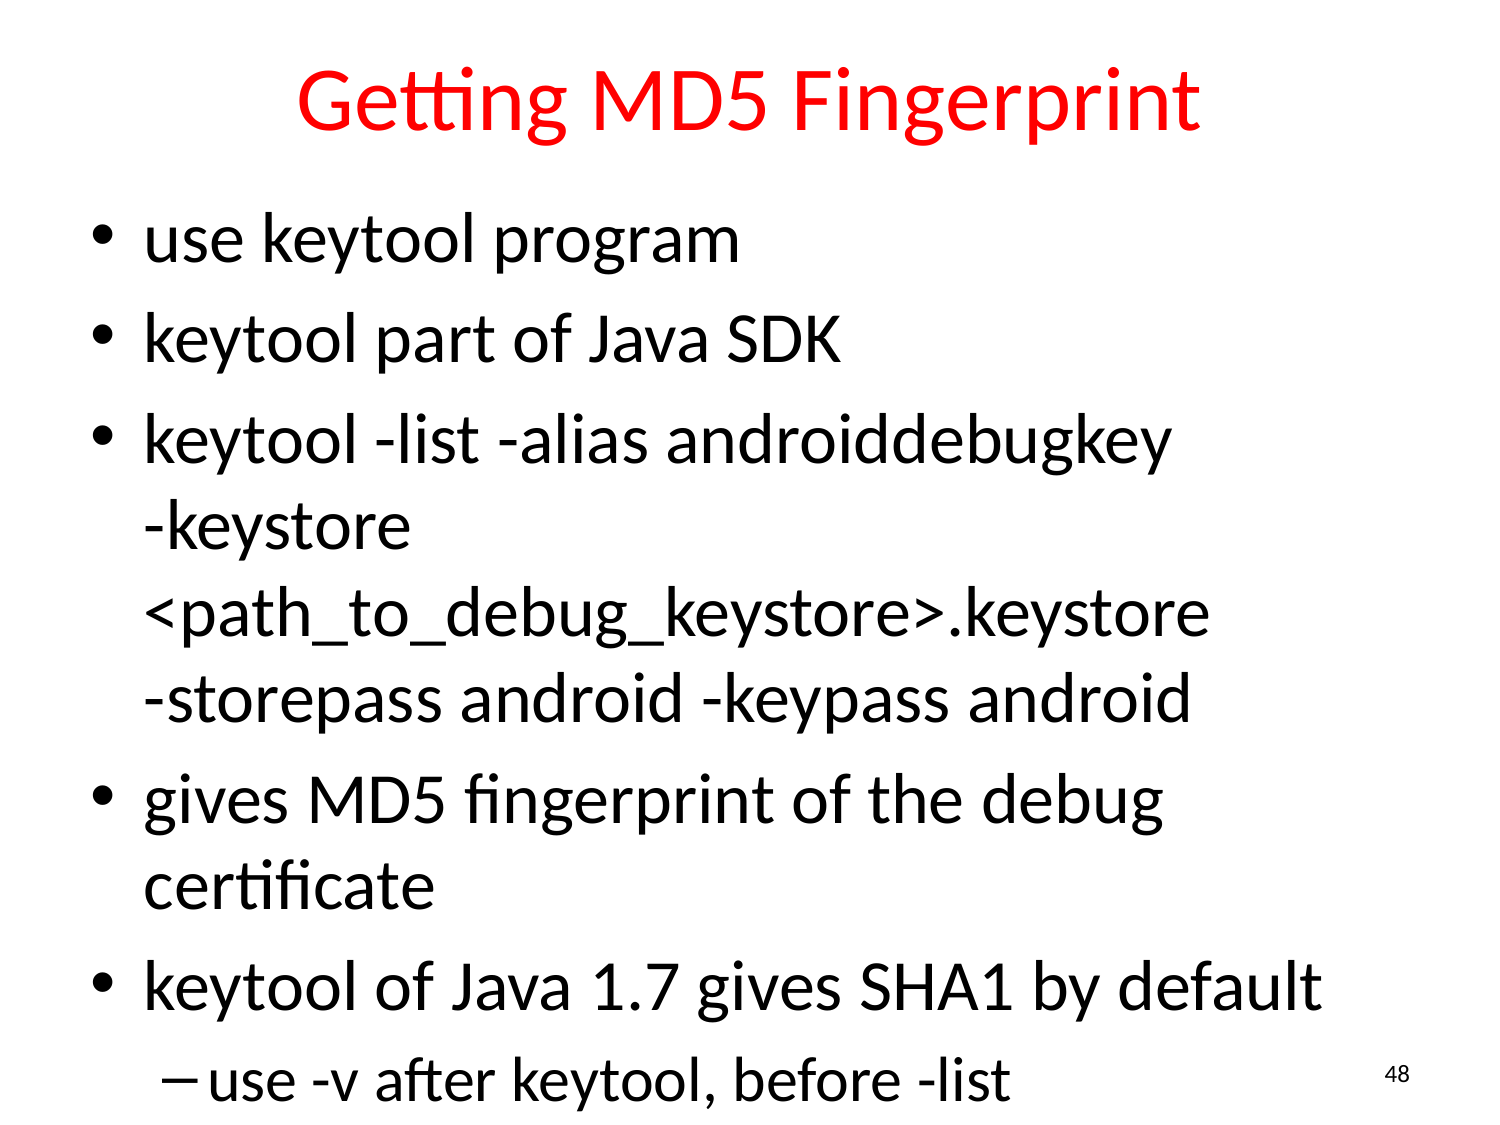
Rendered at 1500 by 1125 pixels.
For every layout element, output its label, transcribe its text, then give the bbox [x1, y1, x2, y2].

list use keytool program keytool part of Java SDK keytool -list -alias androiddebugkey -keystore <path_to_debug_keystore>.keystore -storepass android -keypass android gives MD5 fingerprint of the debug certificate keytool of Java 1.7 gives SHA1 by default use -v after keytool, before -list [75, 182, 1425, 1125]
slide_number 48 [1074, 1042, 1425, 1103]
title Getting MD5 Fingerprint [75, 0, 1425, 182]
